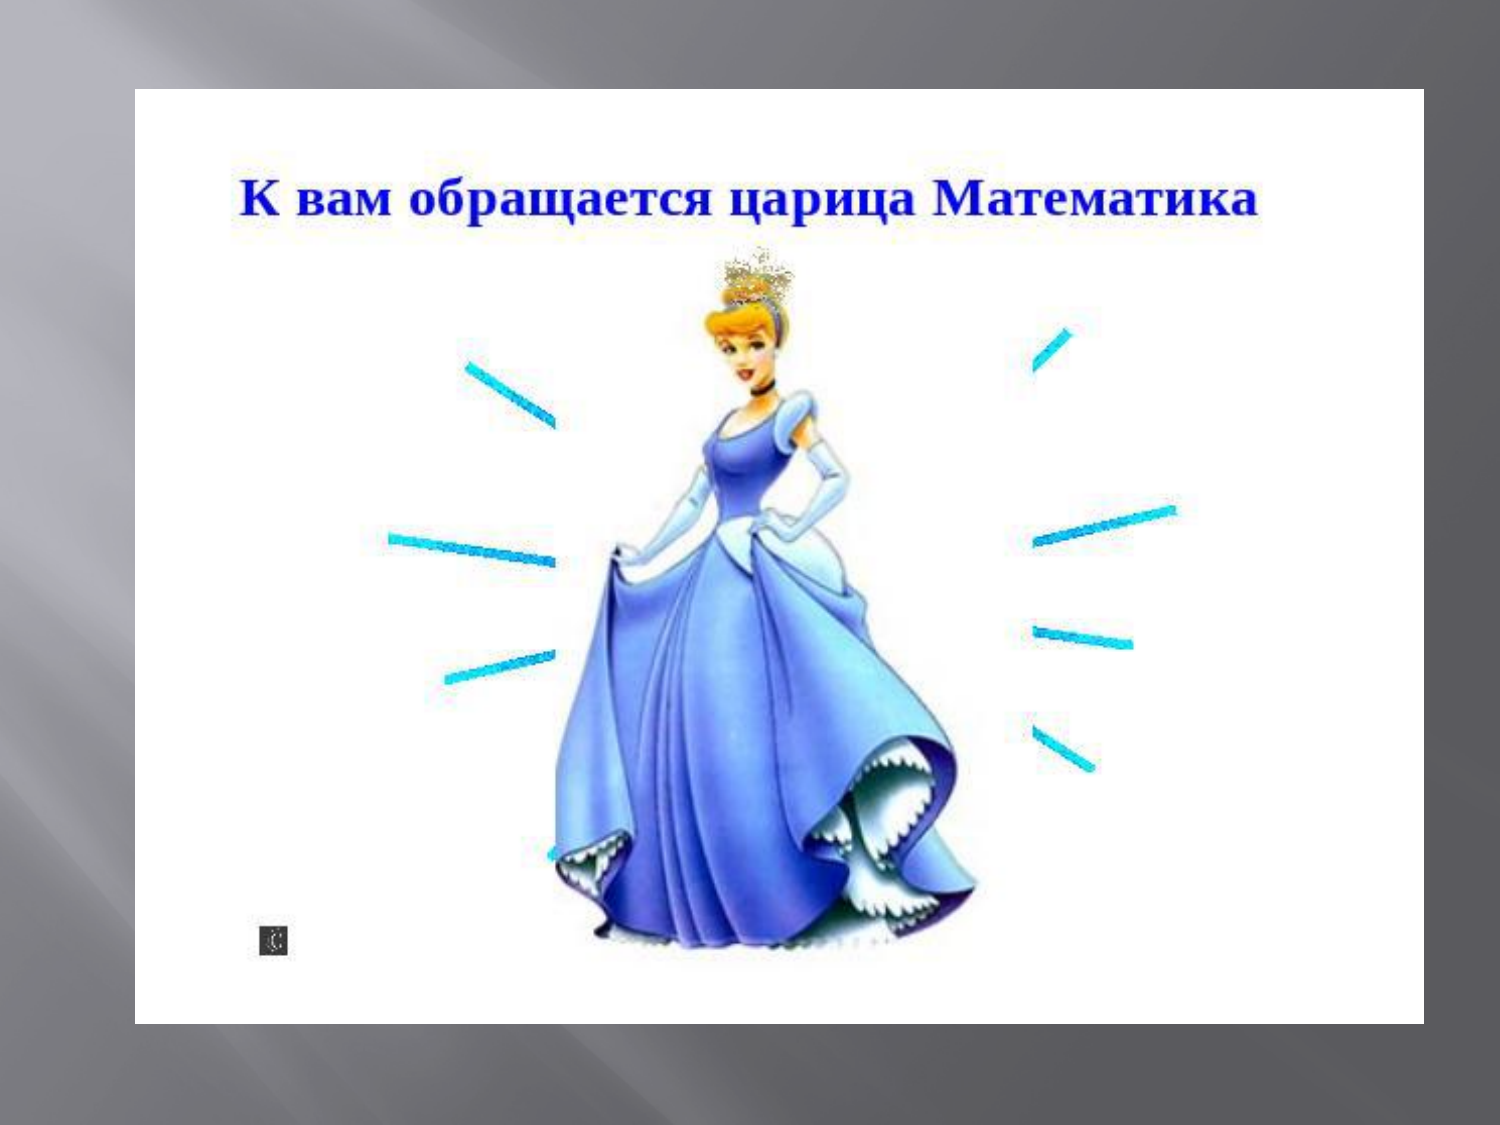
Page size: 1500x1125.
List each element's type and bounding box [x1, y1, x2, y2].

list [135, 89, 1424, 1024]
